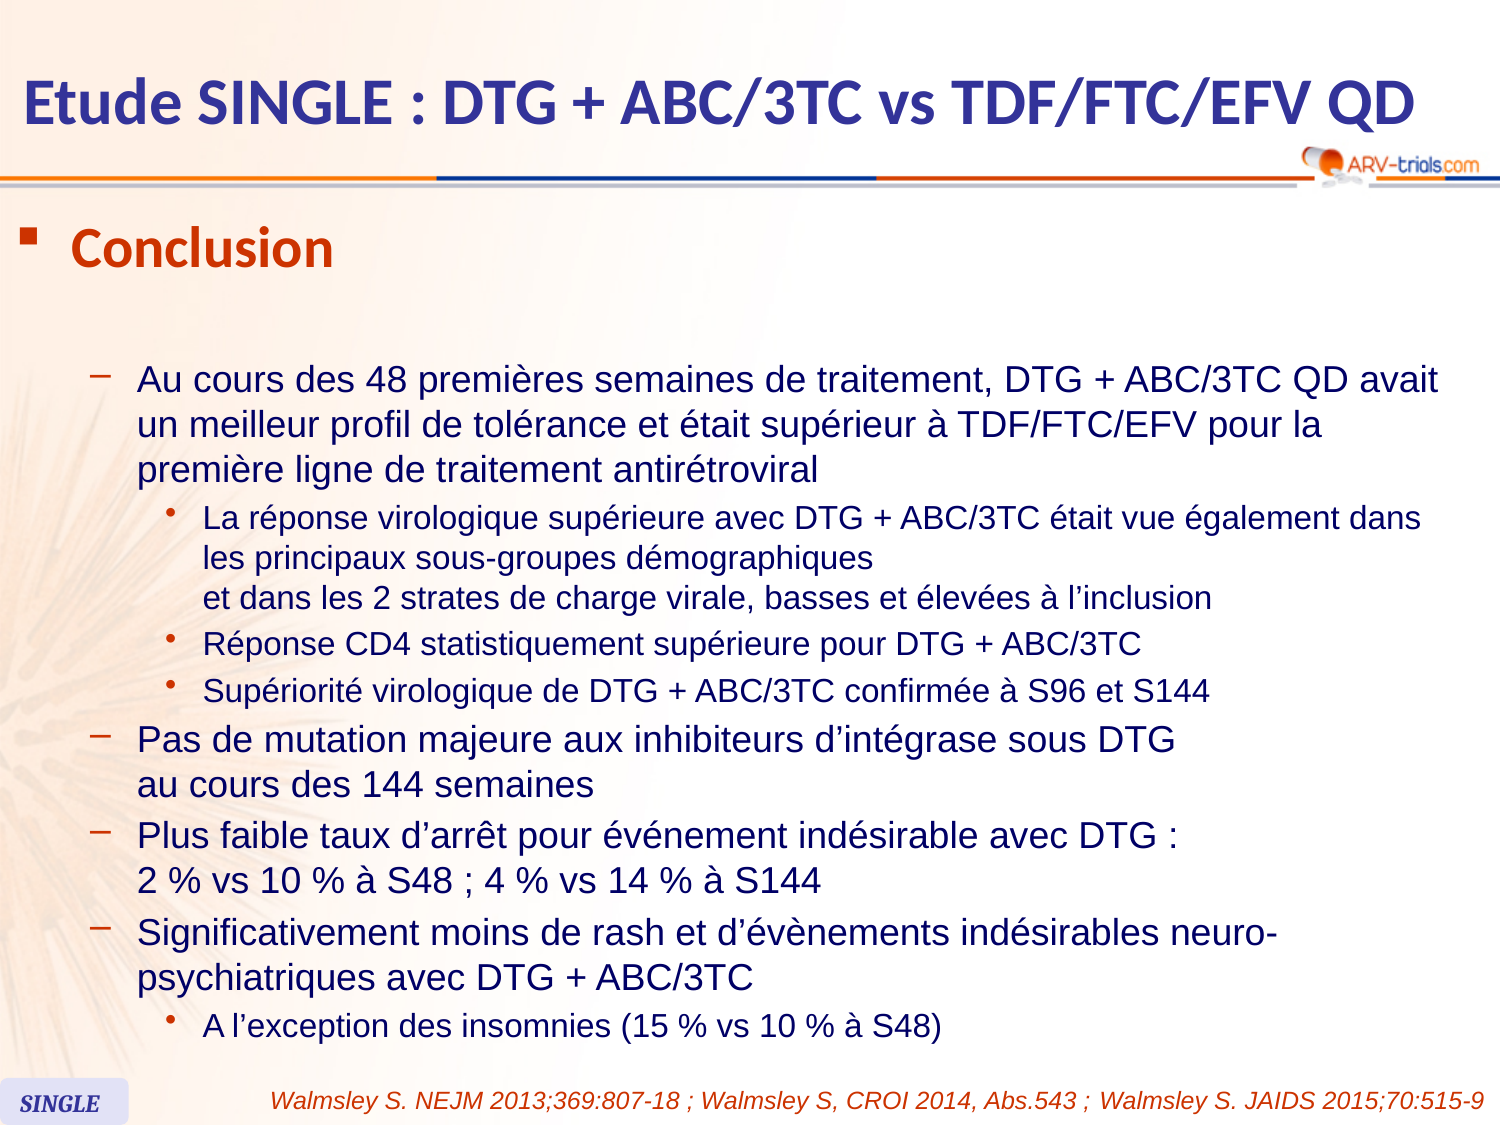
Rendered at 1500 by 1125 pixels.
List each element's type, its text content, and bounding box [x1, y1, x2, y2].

picture [0, 0, 1500, 1077]
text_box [0, 1077, 129, 1125]
title Etude SINGLE : DTG + ABC/3TC vs TDF/FTC/EFV QD [8, 6, 1442, 190]
text_box Walmsley S. NEJM 2013;369:807-18 ; Walmsley S, CROI 2014, Abs.543 ; Walmsley S. JAIDS 2015;70:515-9 [186, 1077, 1500, 1122]
list Conclusion Au cours des 48 premières semaines de traitement, DTG + ABC/3TC QD avait un meilleur profil de tolérance et était supérieur à TDF/FTC/EFV pour la première ligne de traitement antirétroviral La réponse virologique supérieure avec DTG + ABC/3TC était vue également dans les principaux sous-groupes démographiques et dans les 2 strates de charge virale, basses et élevées à l’inclusion Réponse CD4 statistiquement supérieure pour DTG + ABC/3TC Supériorité virologique de DTG + ABC/3TC confirmée à S96 et S144 Pas de mutation majeure aux inhibiteurs d’intégrase sous DTG au cours des 144 semaines Plus faible taux d’arrêt pour événement indésirable avec DTG : 2 % vs 10 % à S48 ; 4 % vs 14 % à S144 Significativement moins de rash et d’évènements indésirables neuro-psychiatriques avec DTG + ABC/3TC A l’exception des insomnies (15 % vs 10 % à S48) [0, 201, 1475, 1125]
